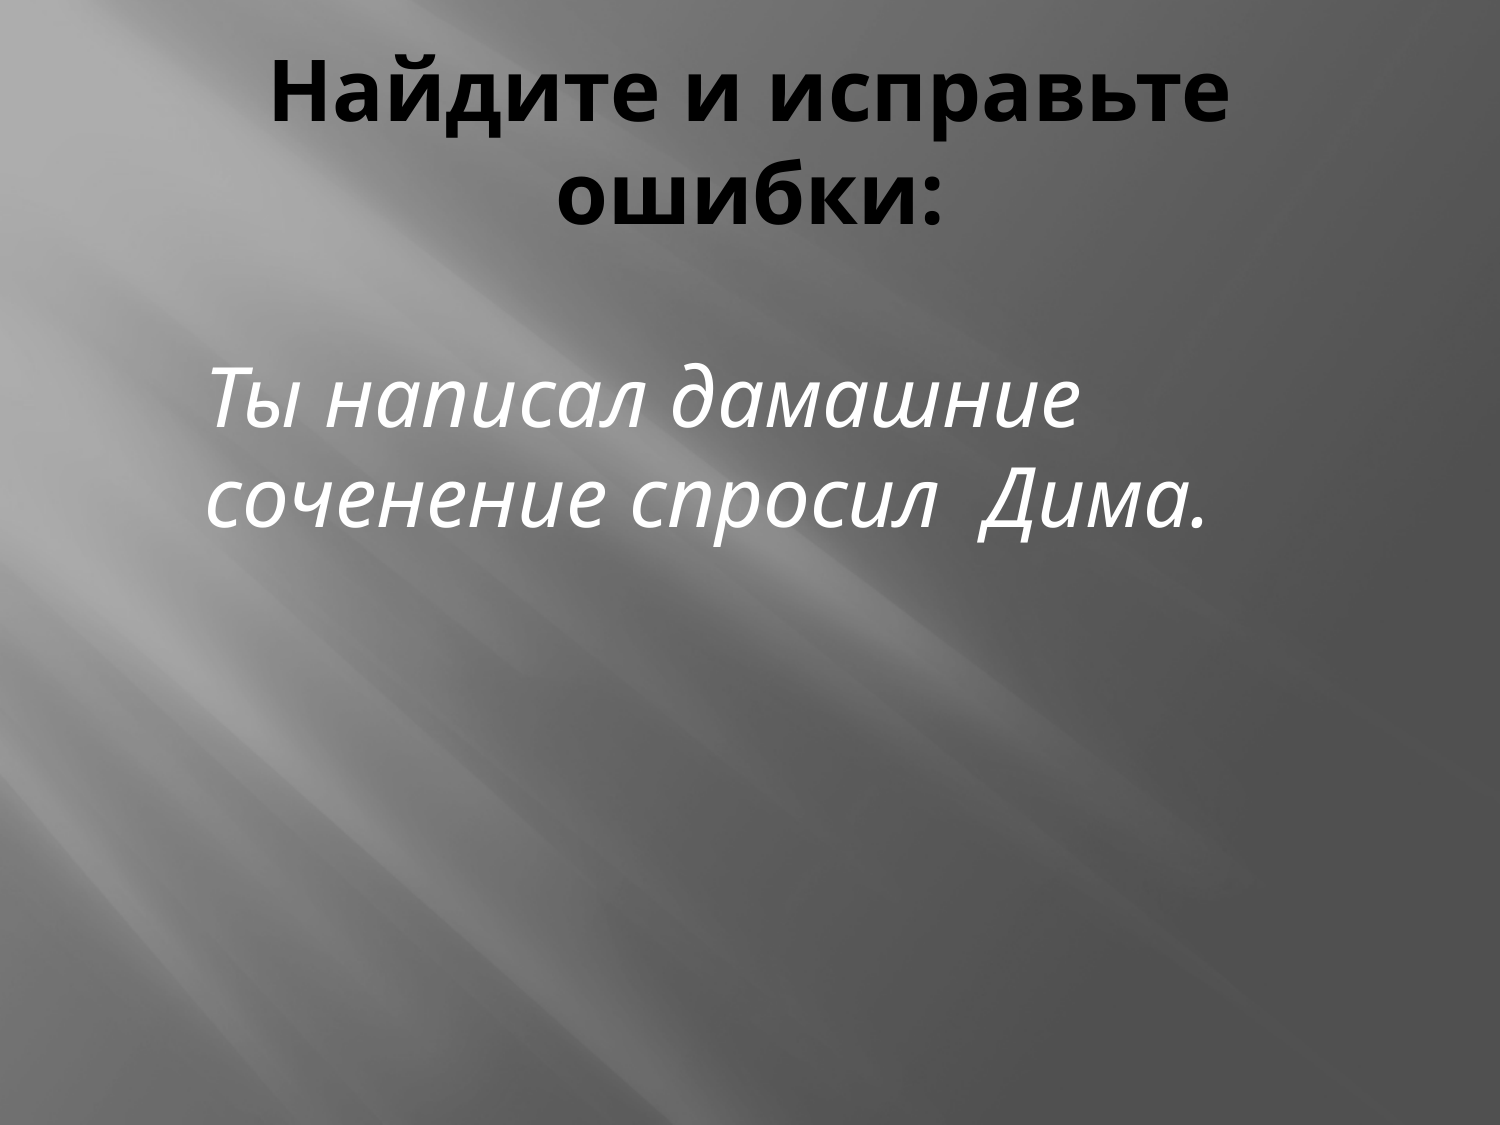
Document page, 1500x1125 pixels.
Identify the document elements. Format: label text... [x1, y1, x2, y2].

title Найдите и исправьте ошибки: [75, 45, 1425, 233]
list Ты написал дамашние соченение спросил Дима. [100, 267, 1451, 1040]
